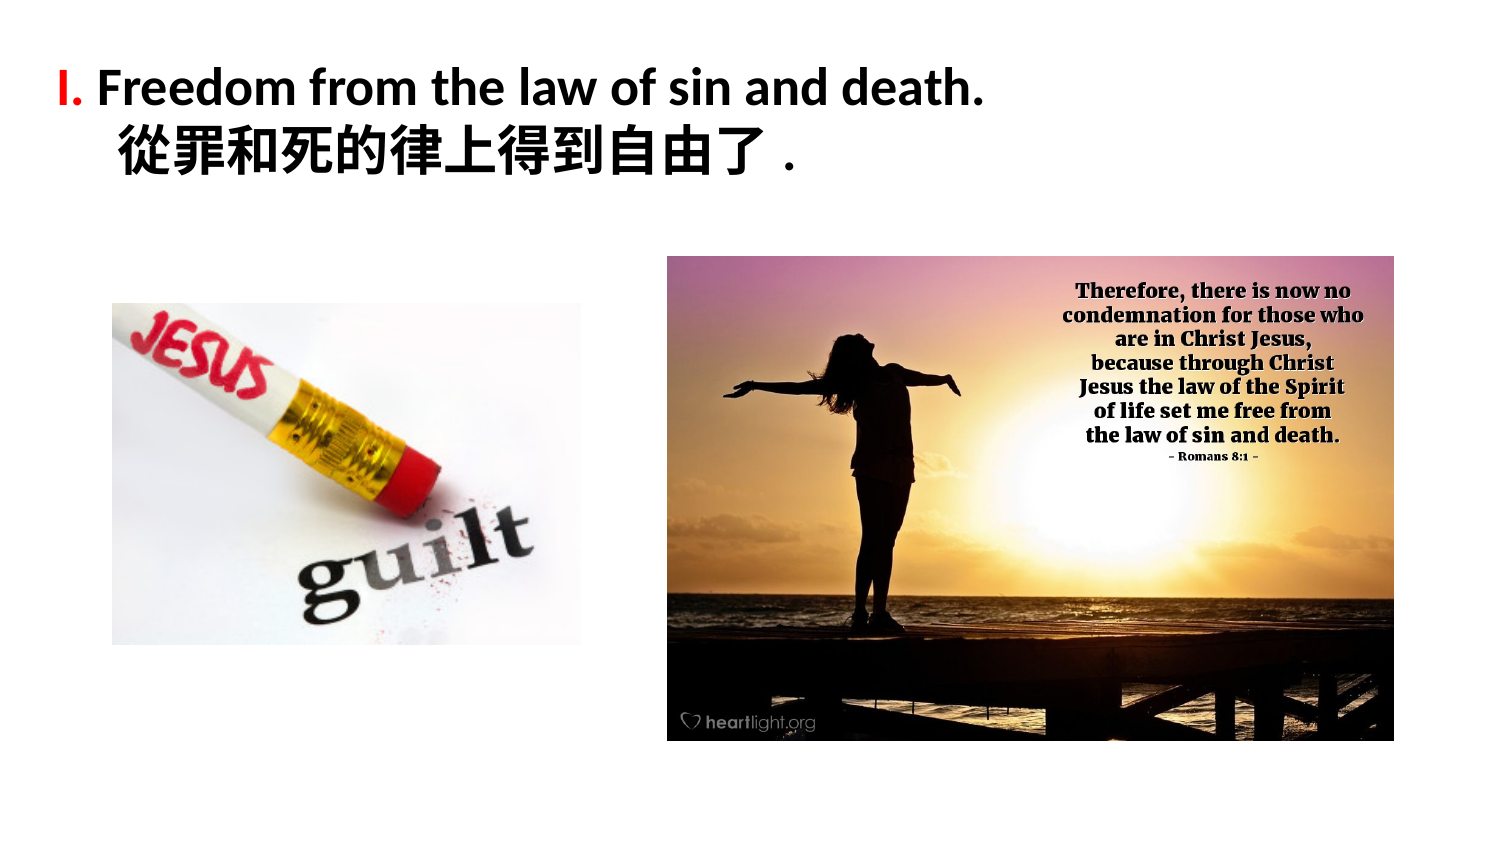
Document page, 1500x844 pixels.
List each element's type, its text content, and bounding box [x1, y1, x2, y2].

picture [667, 256, 1394, 741]
picture [111, 303, 582, 645]
text_box I. Freedom from the law of sin and death. 從罪和死的律上得到自由了. [41, 43, 1258, 189]
